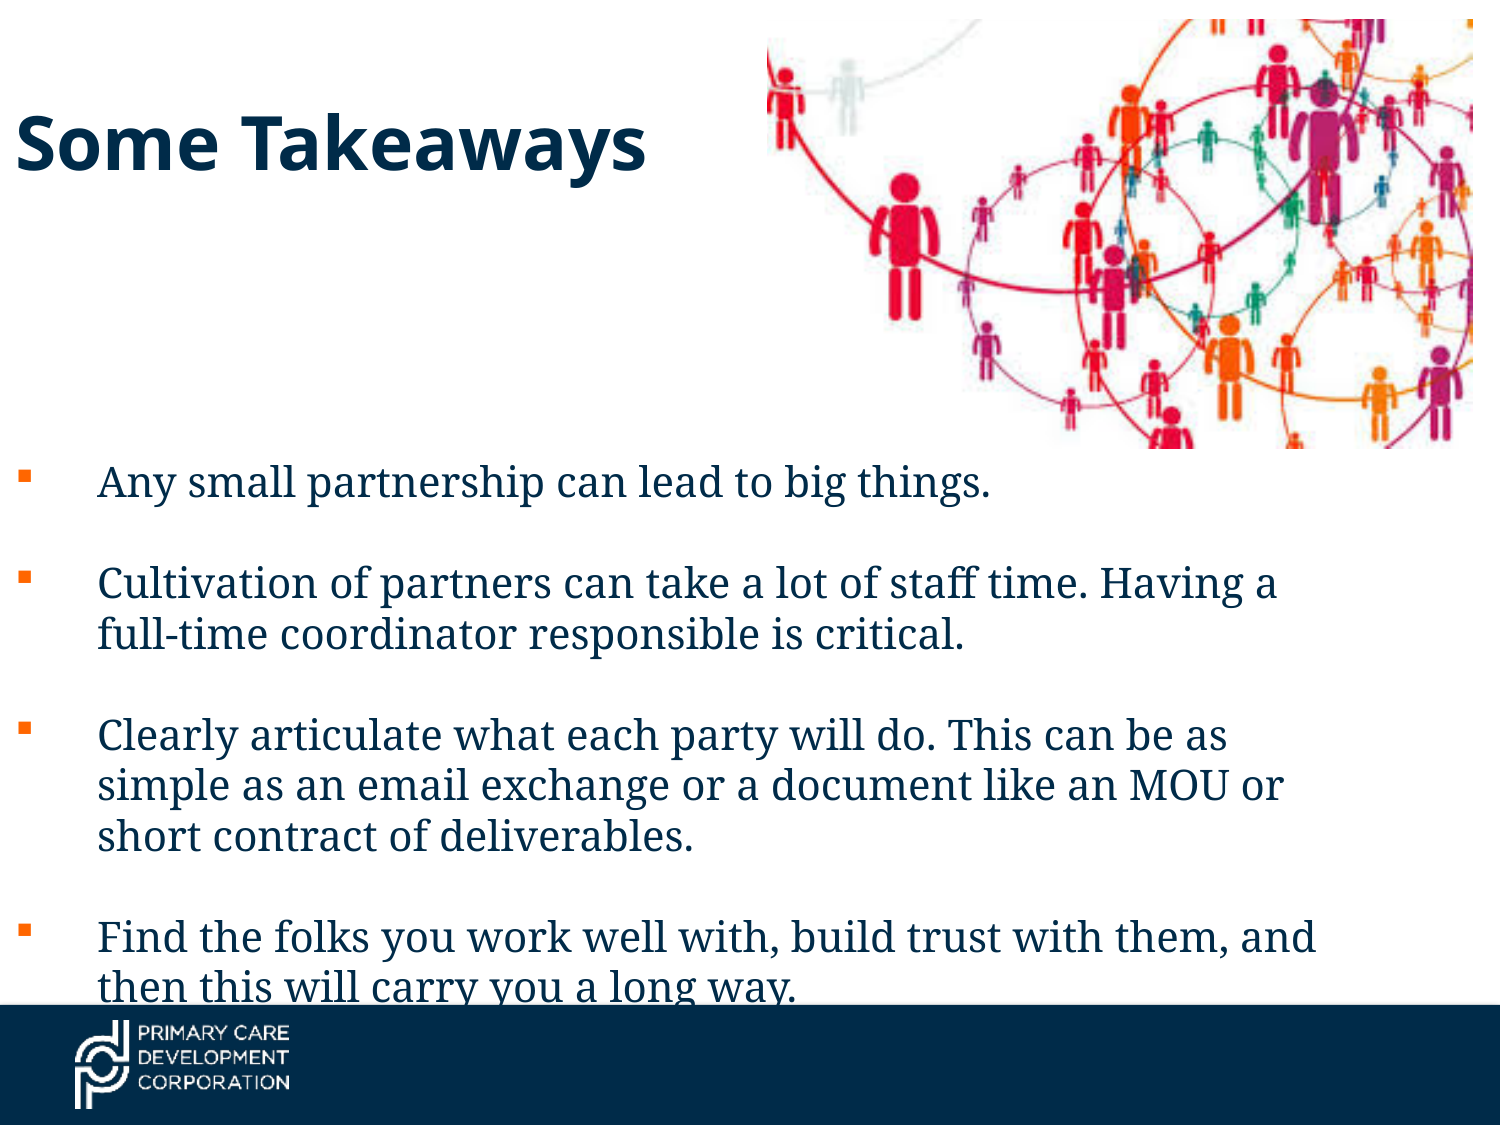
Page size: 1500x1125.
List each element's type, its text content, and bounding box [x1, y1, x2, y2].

picture [767, 19, 1474, 449]
picture [75, 1031, 289, 1109]
list Any small partnership can lead to big things. Cultivation of partners can take a lot of staff time. Having a full-time coordinator responsible is critical. Clearly articulate what each party will do. This can be as simple as an email exchange or a document like an MOU or short contract of deliverables. Find the folks you work well with, build trust with them, and then this will carry you a long way. [0, 448, 1350, 1031]
title Some Takeaways [0, 46, 762, 235]
